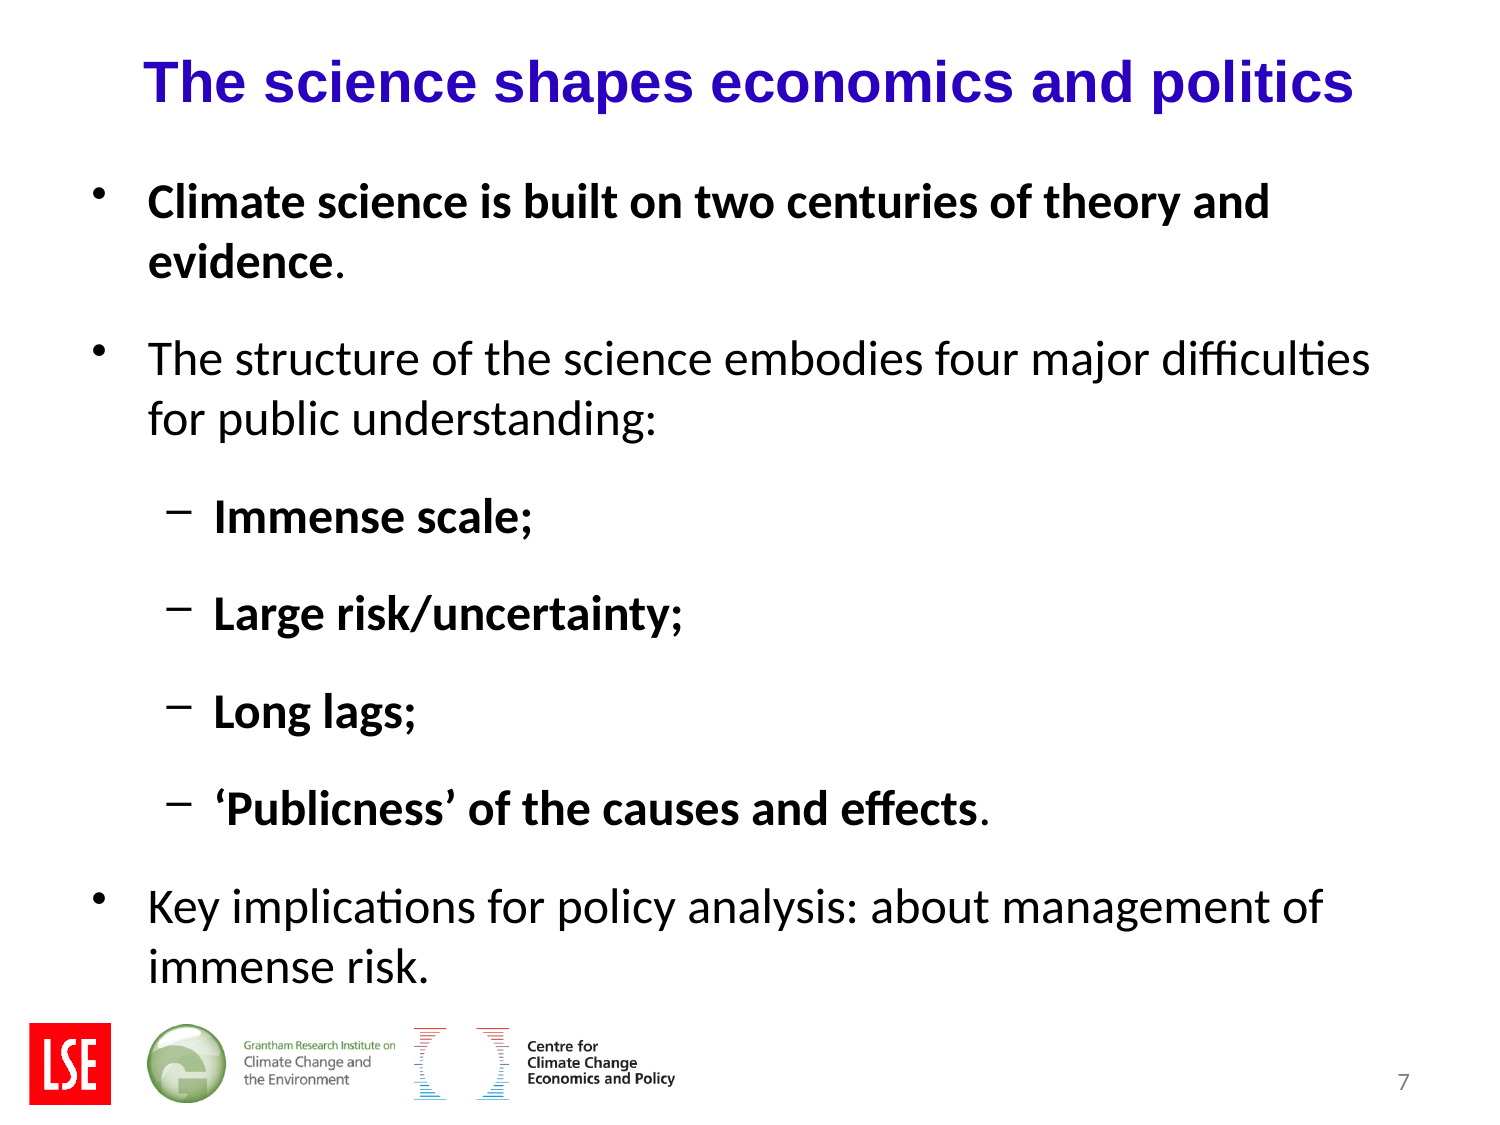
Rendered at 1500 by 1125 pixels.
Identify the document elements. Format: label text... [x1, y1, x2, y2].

list Climate science is built on two centuries of theory and evidence. The structure of the science embodies four major difficulties for public understanding: Immense scale; Large risk/uncertainty; Long lags; ‘Publicness’ of the causes and effects. Key implications for policy analysis: about management of immense risk. [76, 160, 1427, 870]
picture [147, 1024, 395, 1103]
title The science shapes economics and politics [75, 45, 1425, 114]
picture [414, 1028, 675, 1100]
